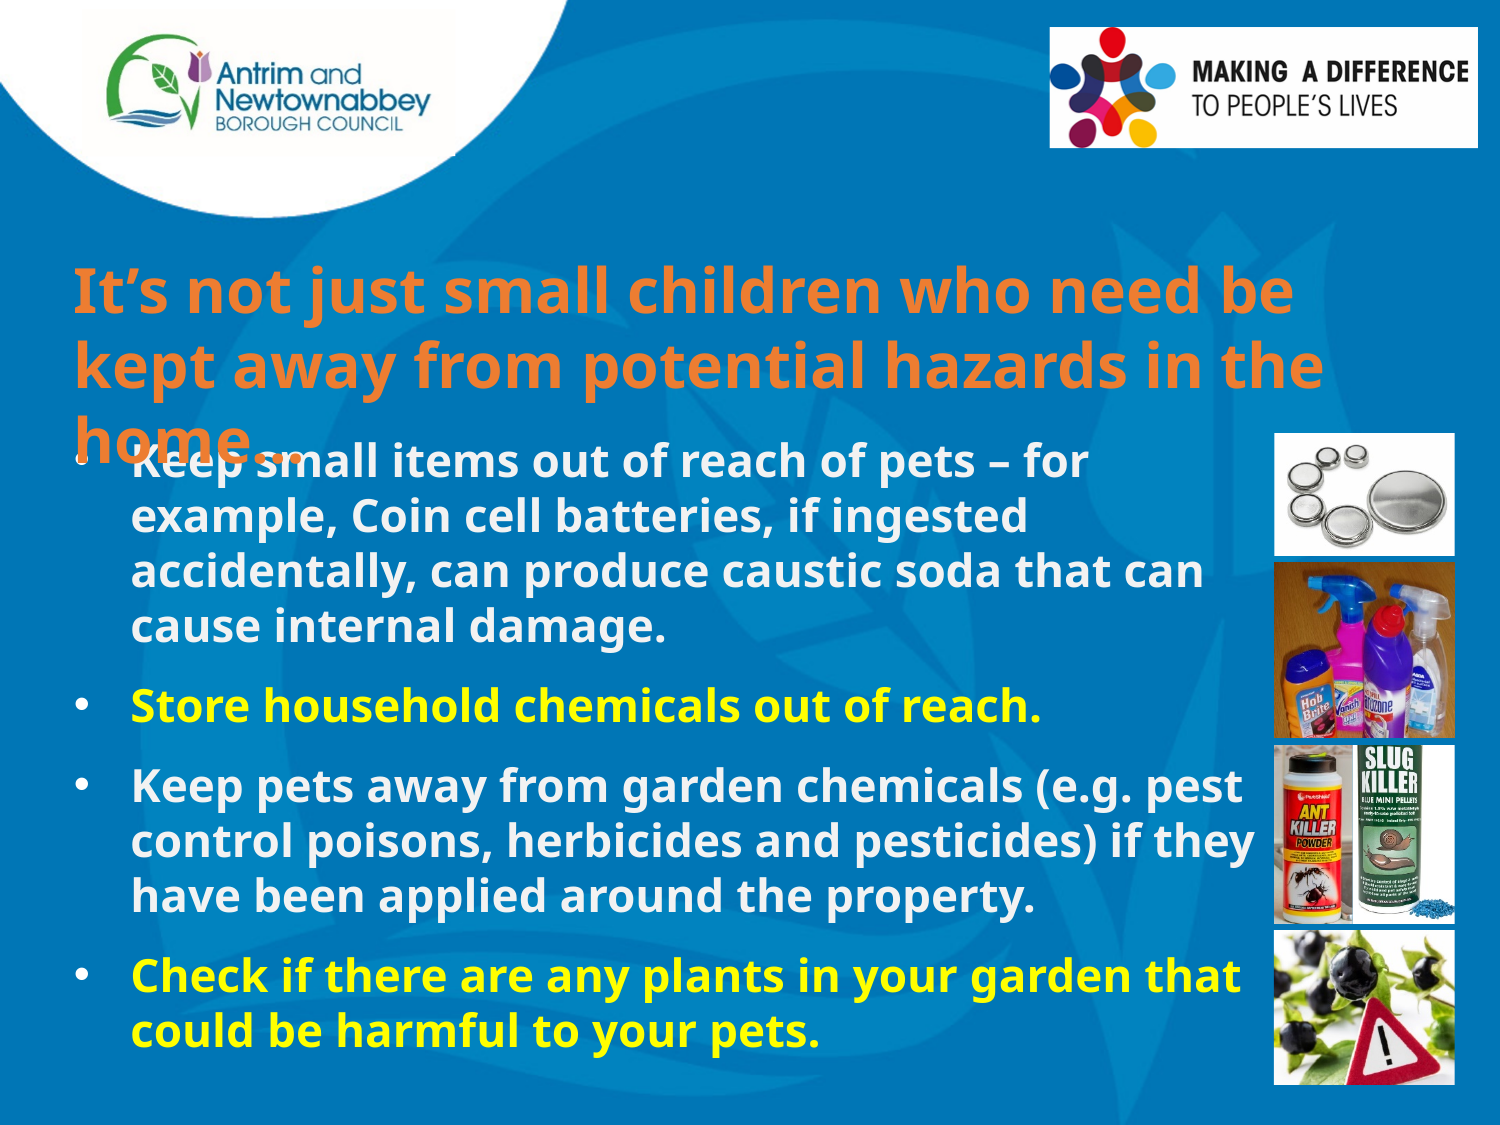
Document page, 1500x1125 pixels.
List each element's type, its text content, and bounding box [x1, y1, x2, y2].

text_box It’s not just small children who need be kept away from potential hazards in the home… [59, 243, 1421, 424]
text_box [1274, 745, 1455, 924]
picture [0, 0, 1500, 1125]
text_box Keep small items out of reach of pets – for example, Coin cell batteries, if ingested accidentally, can produce caustic soda that can cause internal damage. Store household chemicals out of reach. Keep pets away from garden chemicals (e.g. pest control poisons, herbicides and pesticides) if they have been applied around the property. Check if there are any plants in your garden that could be harmful to your pets. [59, 424, 1281, 1084]
